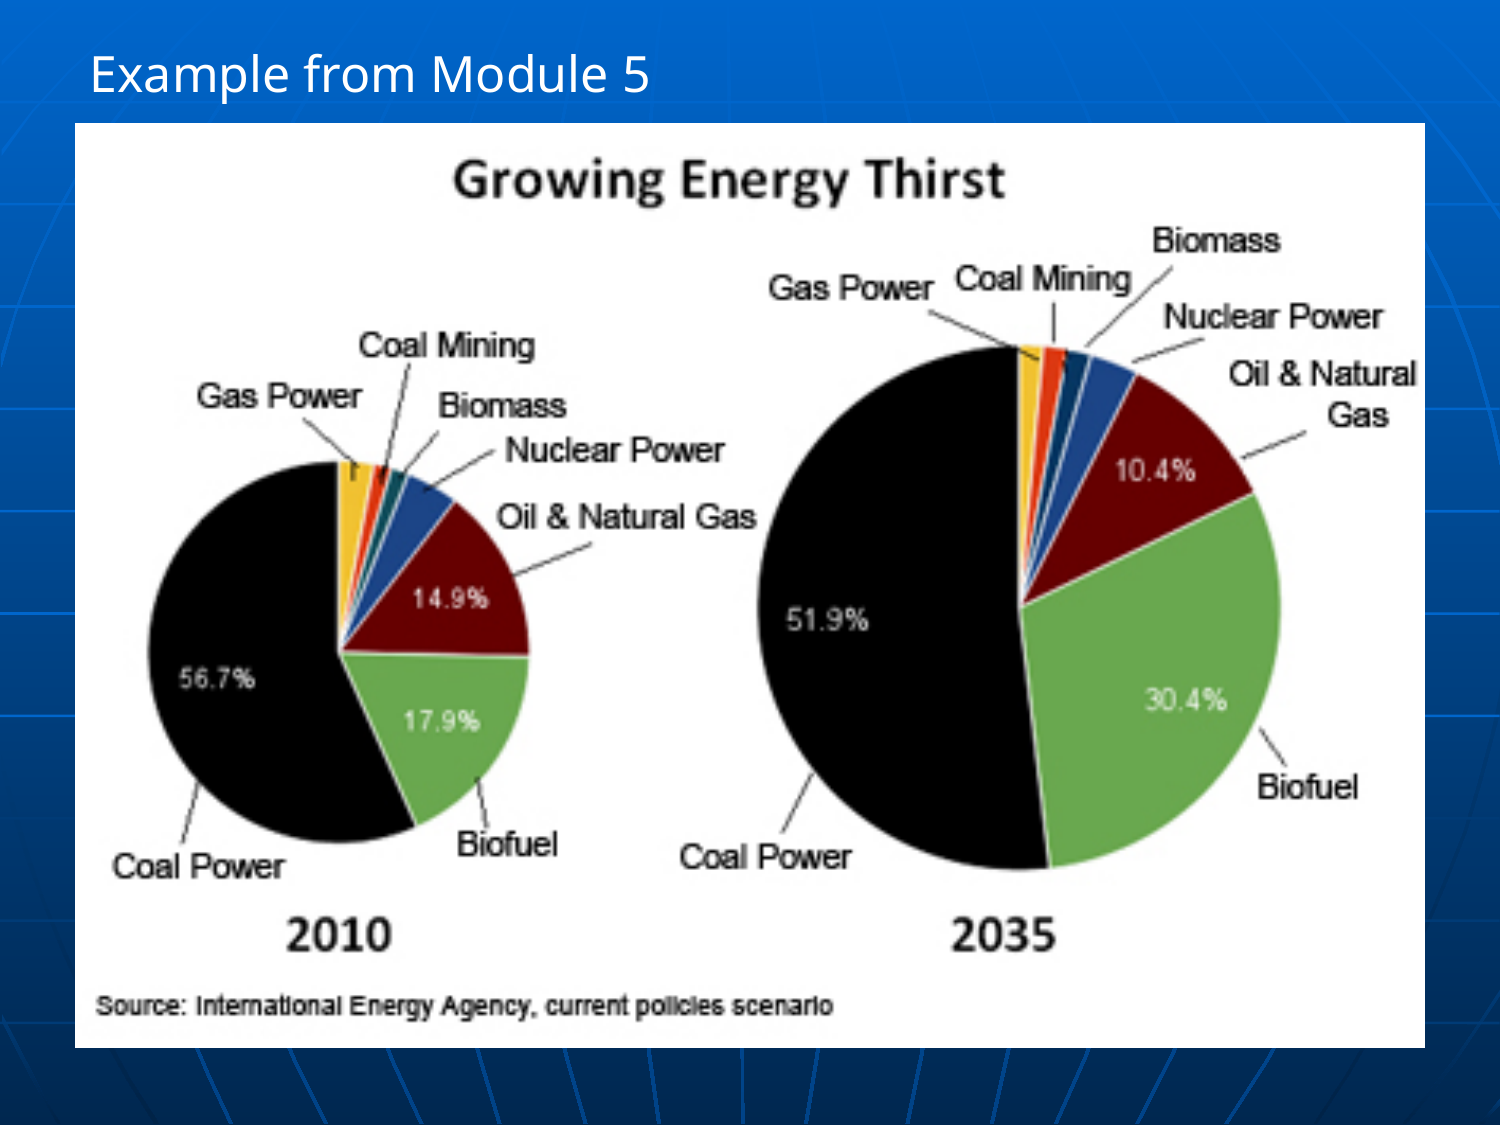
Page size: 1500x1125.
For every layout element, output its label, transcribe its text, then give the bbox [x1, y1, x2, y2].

picture [74, 122, 1426, 1048]
text_box Example from Module 5 [74, 35, 1154, 111]
